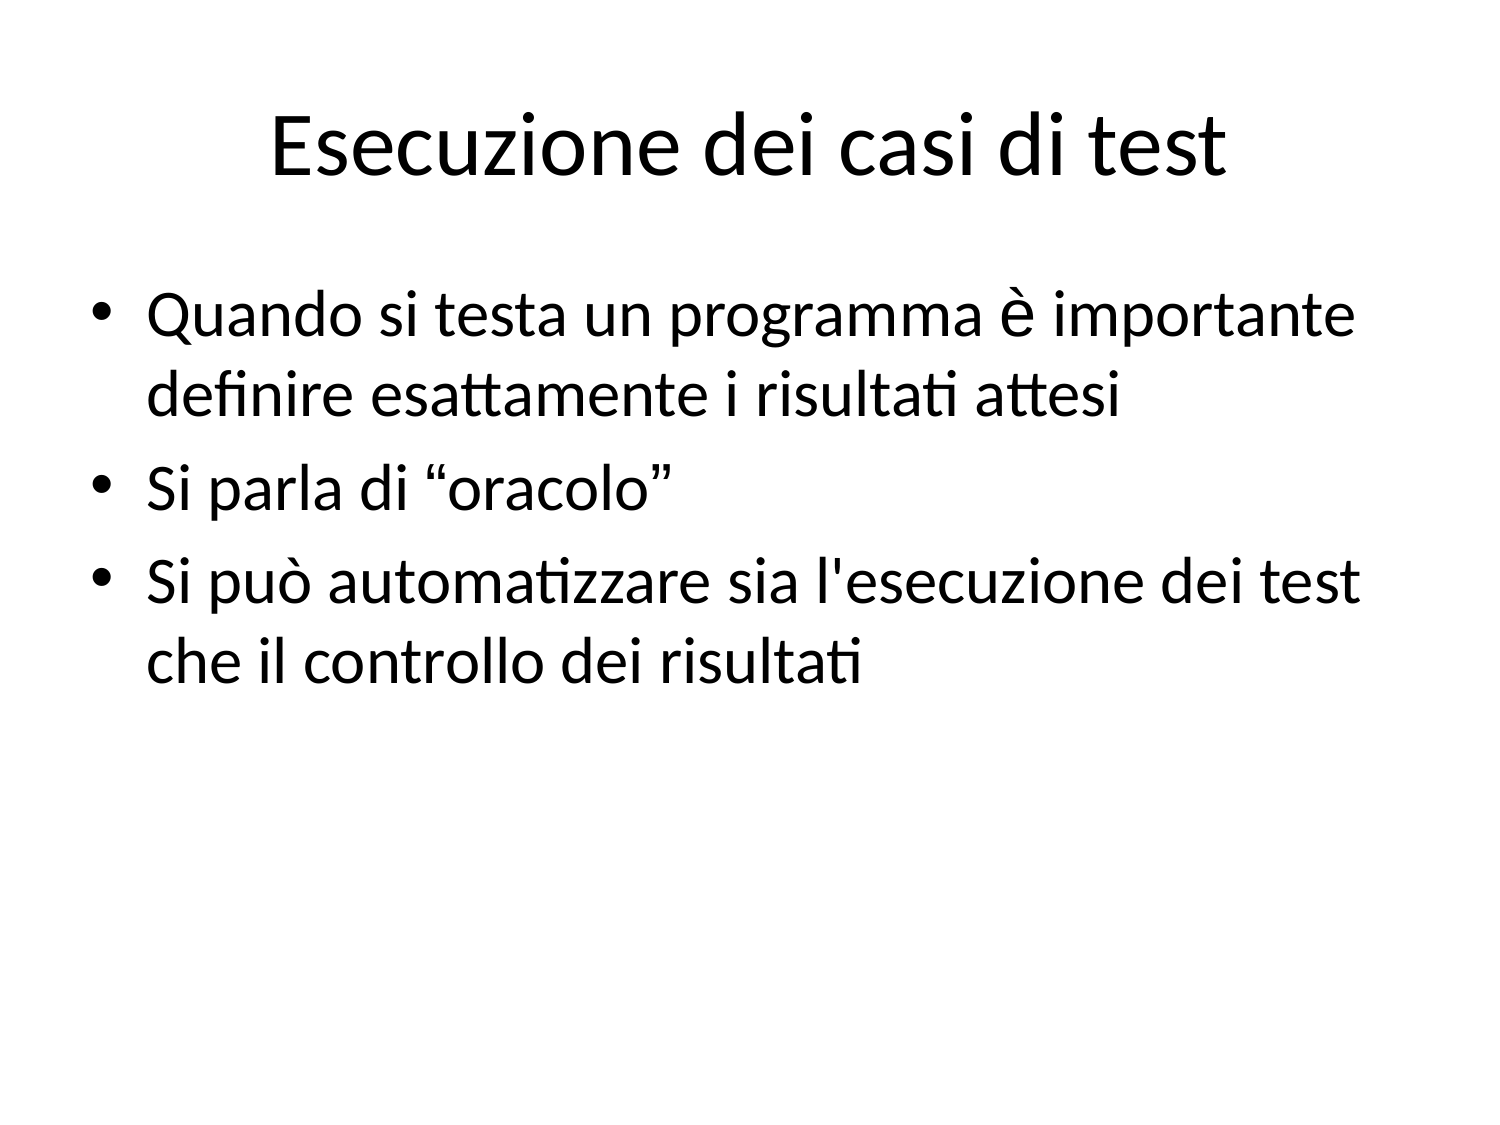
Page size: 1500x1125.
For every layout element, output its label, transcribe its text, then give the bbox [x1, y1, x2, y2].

list Quando si testa un programma è importante definire esattamente i risultati attesi Si parla di “oracolo” Si può automatizzare sia l'esecuzione dei test che il controllo dei risultati [75, 262, 1425, 1005]
title Esecuzione dei casi di test [75, 45, 1425, 233]
